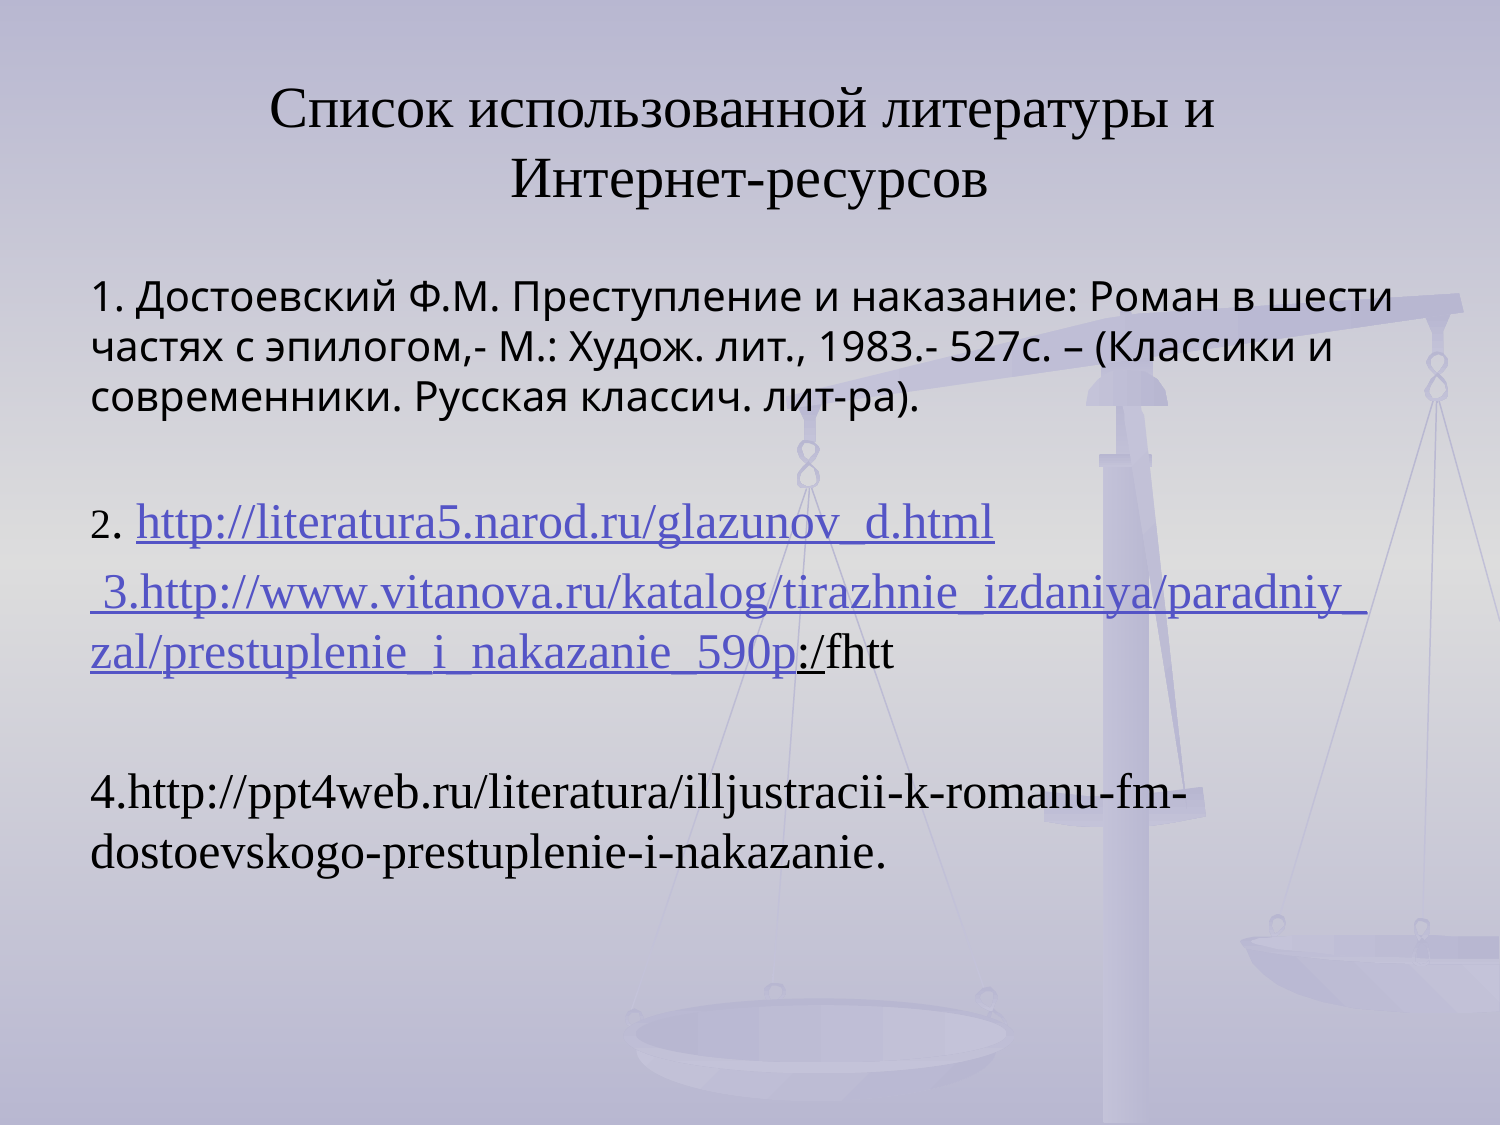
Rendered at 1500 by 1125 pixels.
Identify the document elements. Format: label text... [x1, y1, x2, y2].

list 1. Достоевский Ф.М. Преступление и наказание: Роман в шести частях с эпилогом,- М.: Худож. лит., 1983.- 527с. – (Классики и современники. Русская классич. лит-ра). 2. http://literatura5.narod.ru/glazunov_d.html 3.http://www.vitanova.ru/katalog/tirazhnie_izdaniya/paradniy_zal/prestuplenie_i_nakazanie_590p:/fhtt 4.http://ppt4web.ru/literatura/illjustracii-k-romanu-fm-dostoevskogo-prestuplenie-i-nakazanie. [75, 262, 1425, 1006]
title Список использованной литературы и Интернет-ресурсов [75, 45, 1425, 234]
